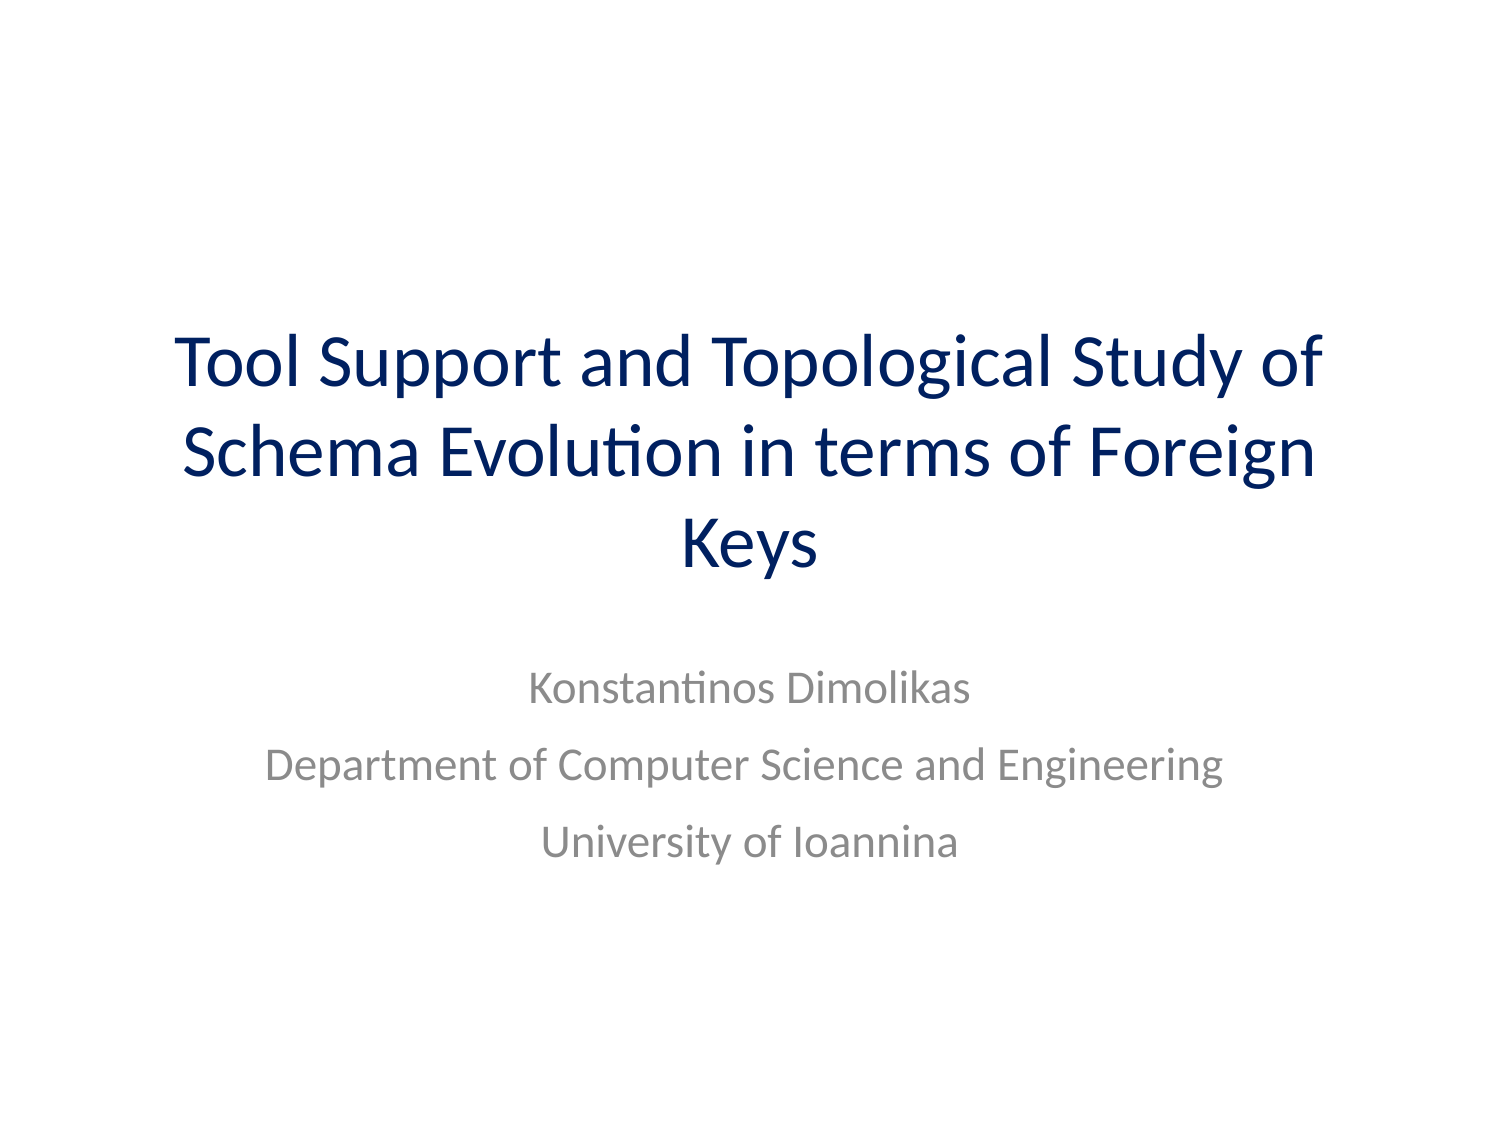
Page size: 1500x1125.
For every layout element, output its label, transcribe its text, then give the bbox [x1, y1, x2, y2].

title Tool Support and Topological Study of Schema Evolution in terms of Foreign Keys [112, 302, 1388, 591]
subtitle Konstantinos Dimolikas Department of Computer Science and Engineering University of Ioannina [225, 637, 1275, 925]
